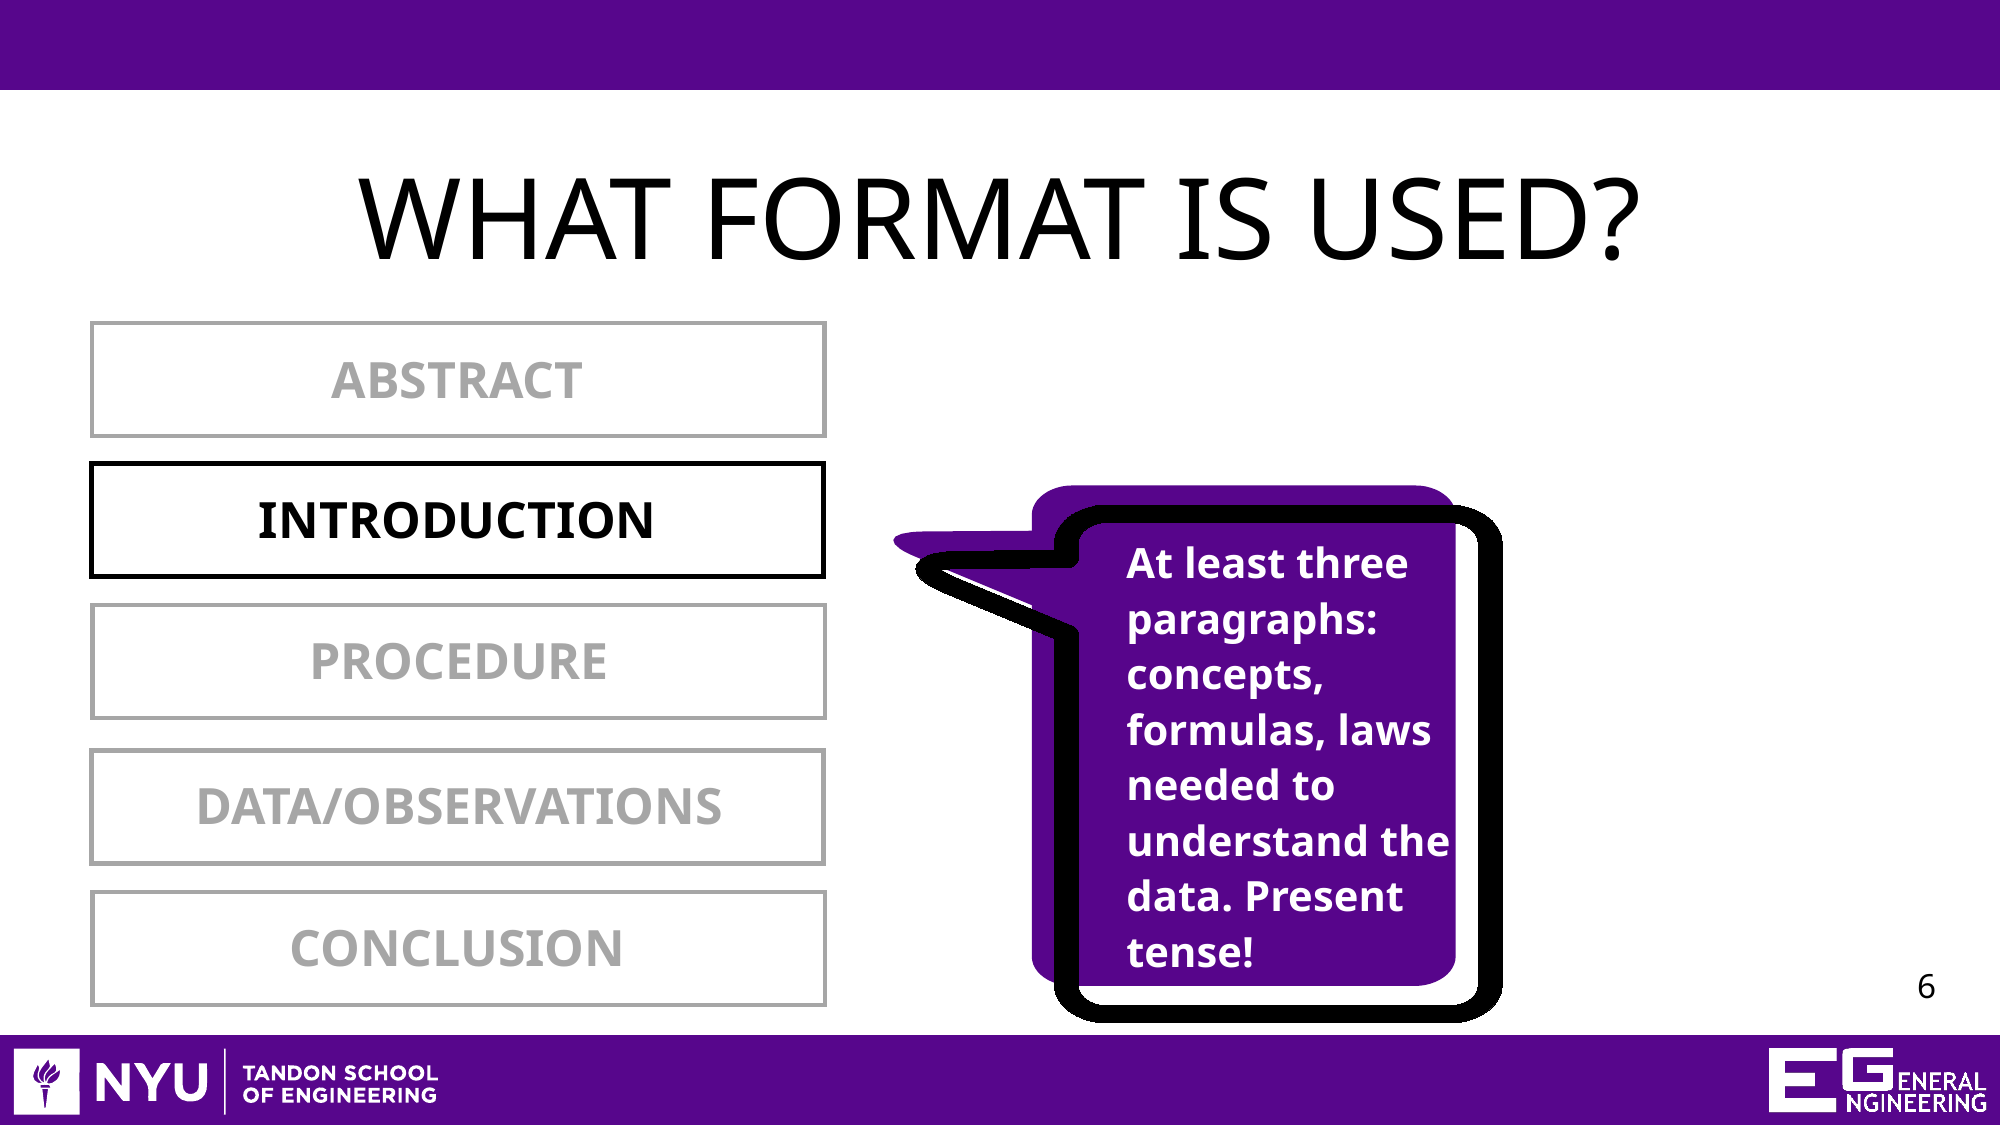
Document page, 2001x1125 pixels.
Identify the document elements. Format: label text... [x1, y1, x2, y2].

text_box INTRODUCTION [91, 480, 824, 556]
text_box At least three paragraphs: concepts, formulas, laws needed to understand the data. Present tense! [1124, 529, 1463, 976]
text_box [90, 463, 825, 578]
text_box [893, 485, 1454, 559]
text_box [915, 505, 1503, 1023]
text_box [90, 749, 825, 864]
text_box 6 [1802, 958, 1951, 1013]
picture [1752, 1031, 2000, 1125]
text_box [0, 1034, 1752, 1125]
text_box [92, 891, 826, 1006]
text_box [947, 523, 1456, 986]
picture [13, 1048, 438, 1115]
title WHAT FORMAT IS USED? [92, 132, 1908, 292]
text_box [92, 604, 826, 622]
text_box DATA/OBSERVATIONS [92, 767, 826, 843]
text_box [92, 697, 826, 719]
text_box [0, 0, 2000, 91]
text_box CONCLUSION [91, 909, 824, 984]
text_box ABSTRACT [91, 340, 824, 416]
text_box [91, 322, 825, 437]
text_box PROCEDURE [92, 622, 826, 697]
